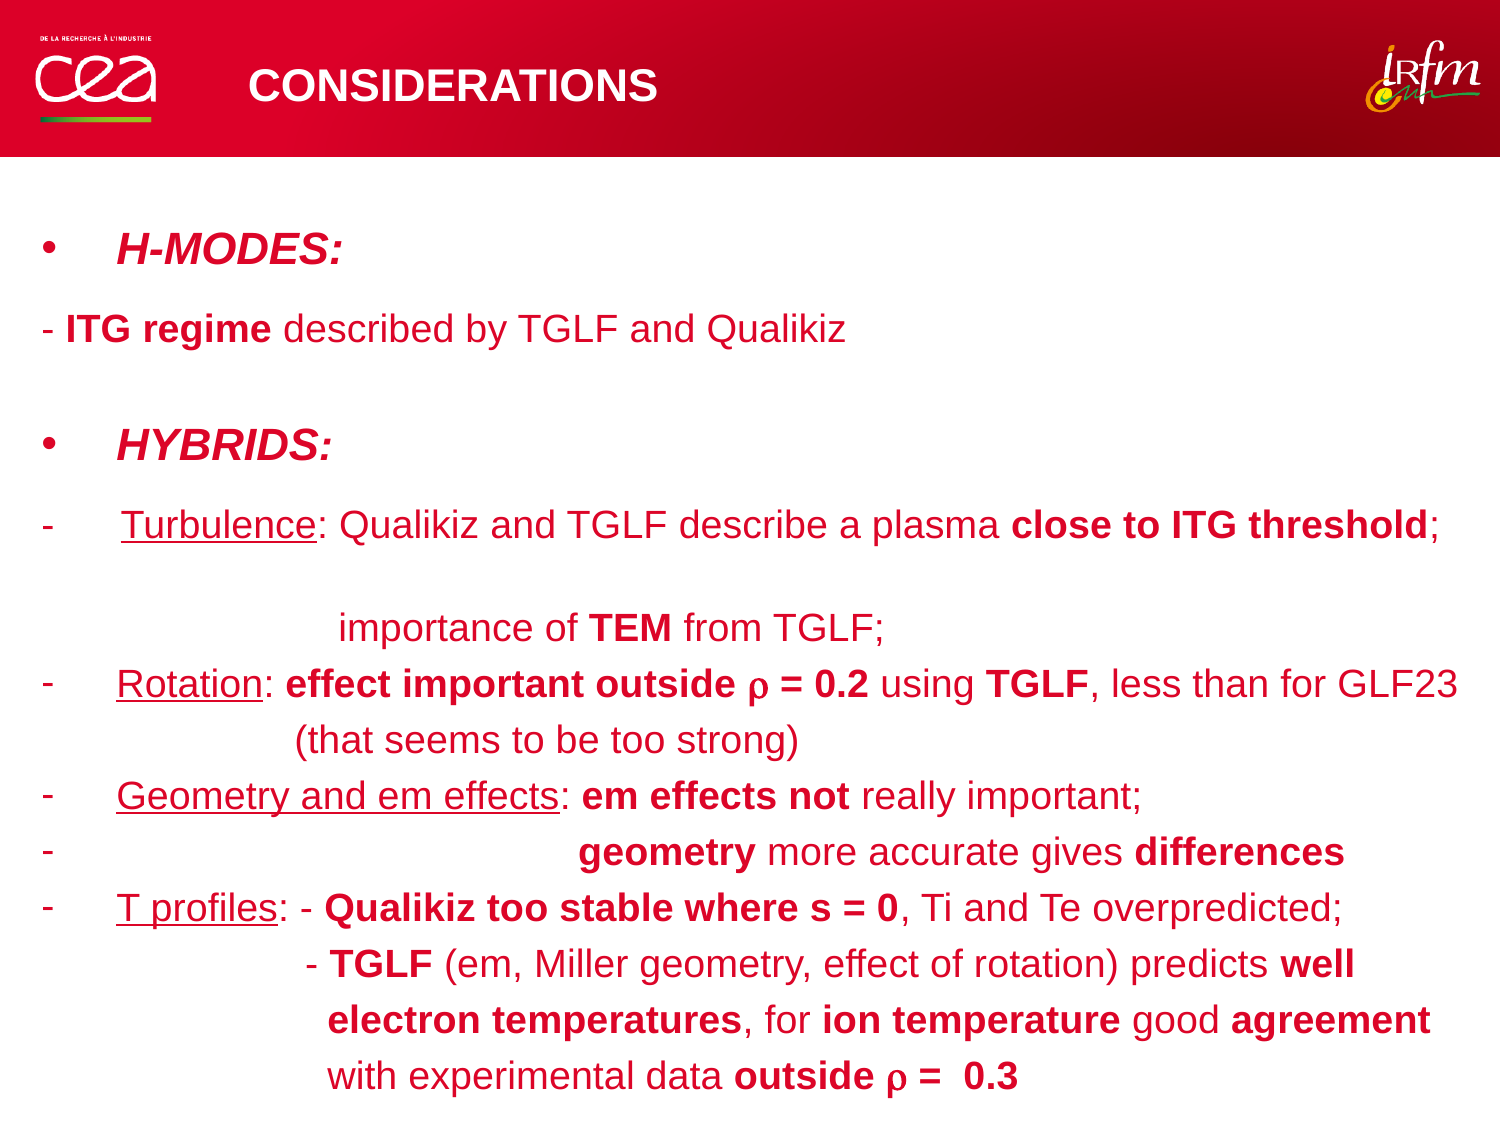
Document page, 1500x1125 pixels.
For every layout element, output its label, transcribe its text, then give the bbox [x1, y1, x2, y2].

list H-MODES: - ITG regime described by TGLF and Qualikiz HYBRIDS: - Turbulence: Qualikiz and TGLF describe a plasma close to ITG threshold; importance of TEM from TGLF; Rotation: effect important outside r = 0.2 using TGLF, less than for GLF23 (that seems to be too strong) Geometry and em effects: em effects not really important; geometry more accurate gives differences T profiles: - Qualikiz too stable where s = 0, Ti and Te overpredicted; - TGLF (em, Miller geometry, effect of rotation) predicts well electron temperatures, for ion temperature good agreement with experimental data outside r = 0.3 [41, 165, 1500, 1107]
picture [0, 0, 1500, 157]
title Considerations [247, 8, 1436, 158]
